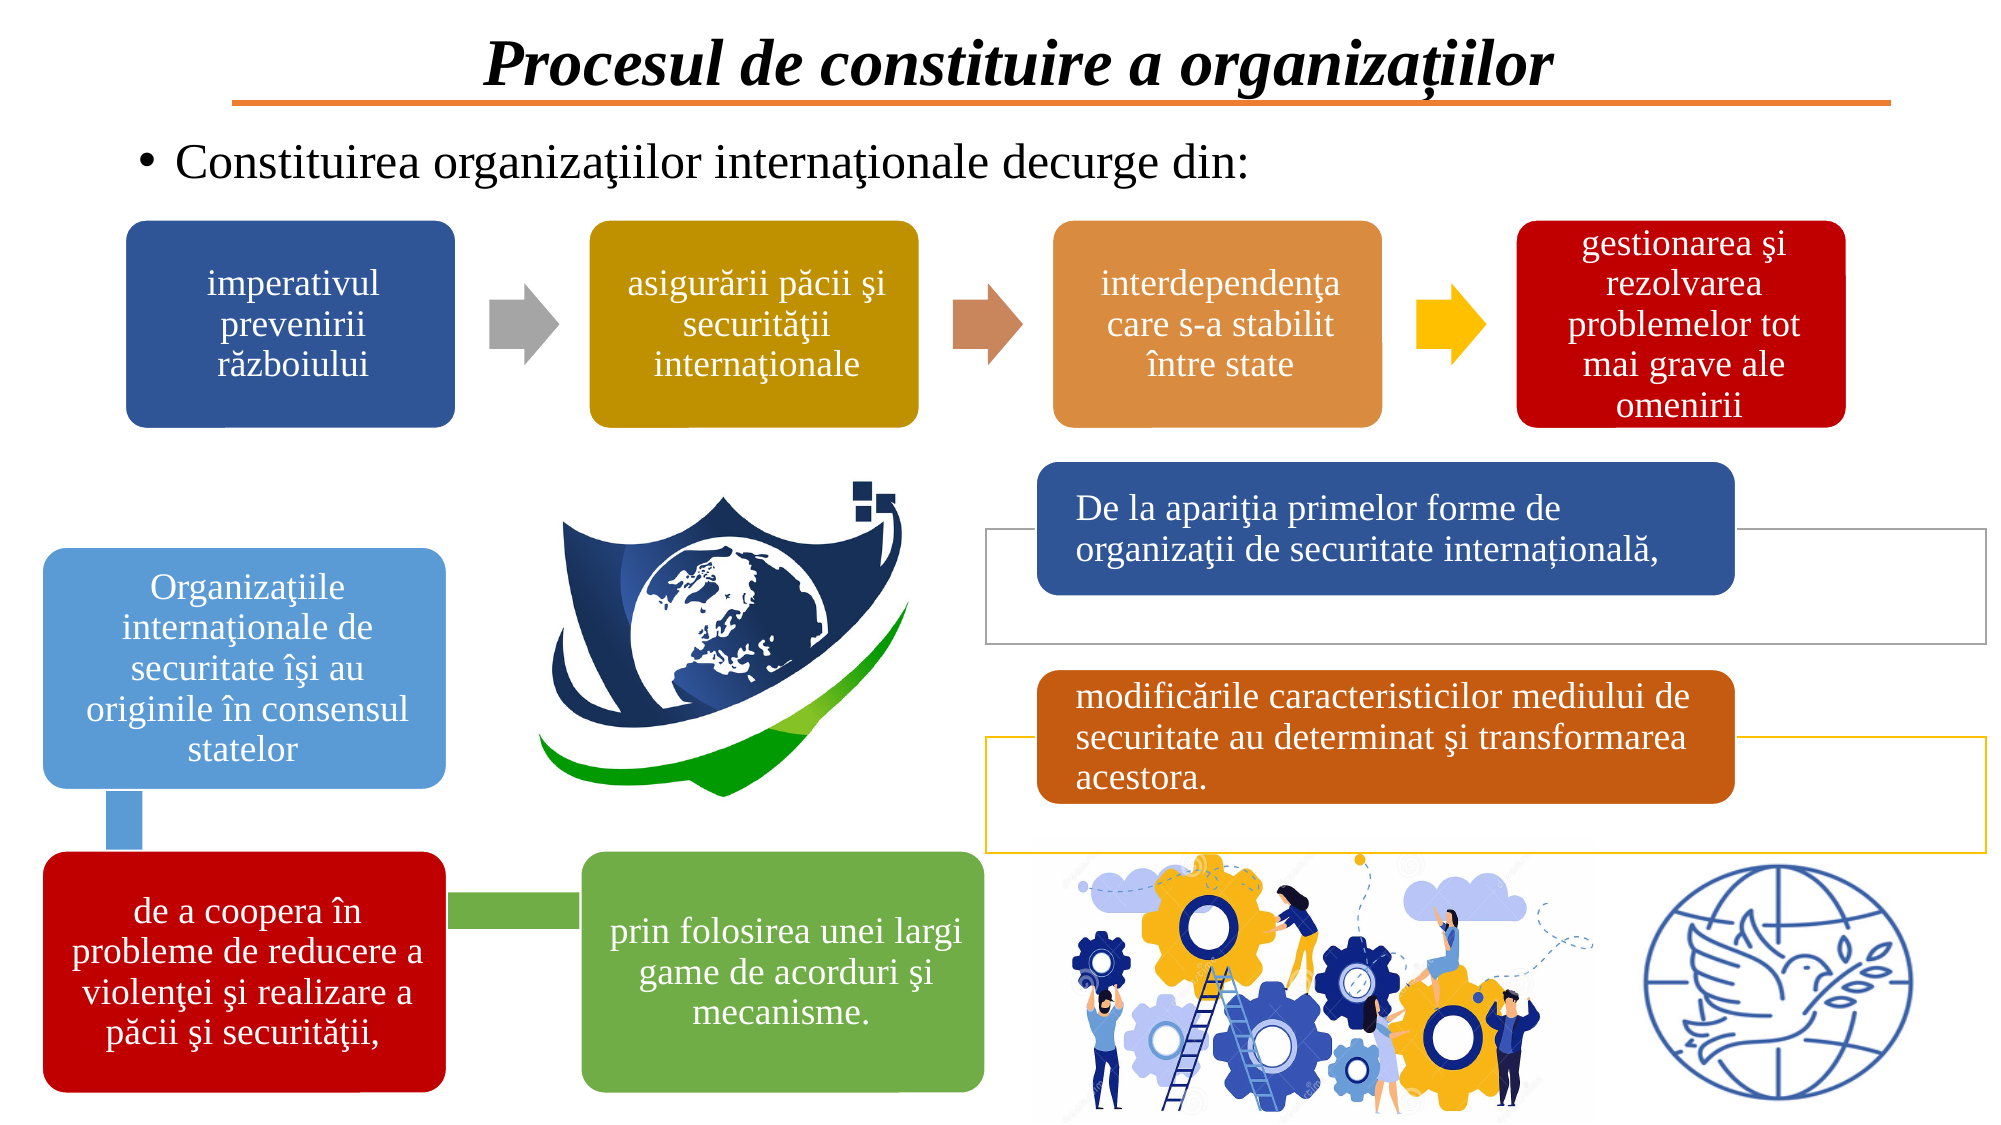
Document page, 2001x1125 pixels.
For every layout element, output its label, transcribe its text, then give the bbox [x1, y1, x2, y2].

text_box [123, 219, 1849, 429]
list Constituirea organizaţiilor internaţionale decurge din: [123, 127, 1849, 219]
title Procesul de constituire a organizațiilor [165, 24, 1891, 104]
picture [531, 475, 910, 809]
picture [1031, 859, 1964, 1123]
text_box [986, 455, 1986, 859]
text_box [41, 400, 986, 1125]
